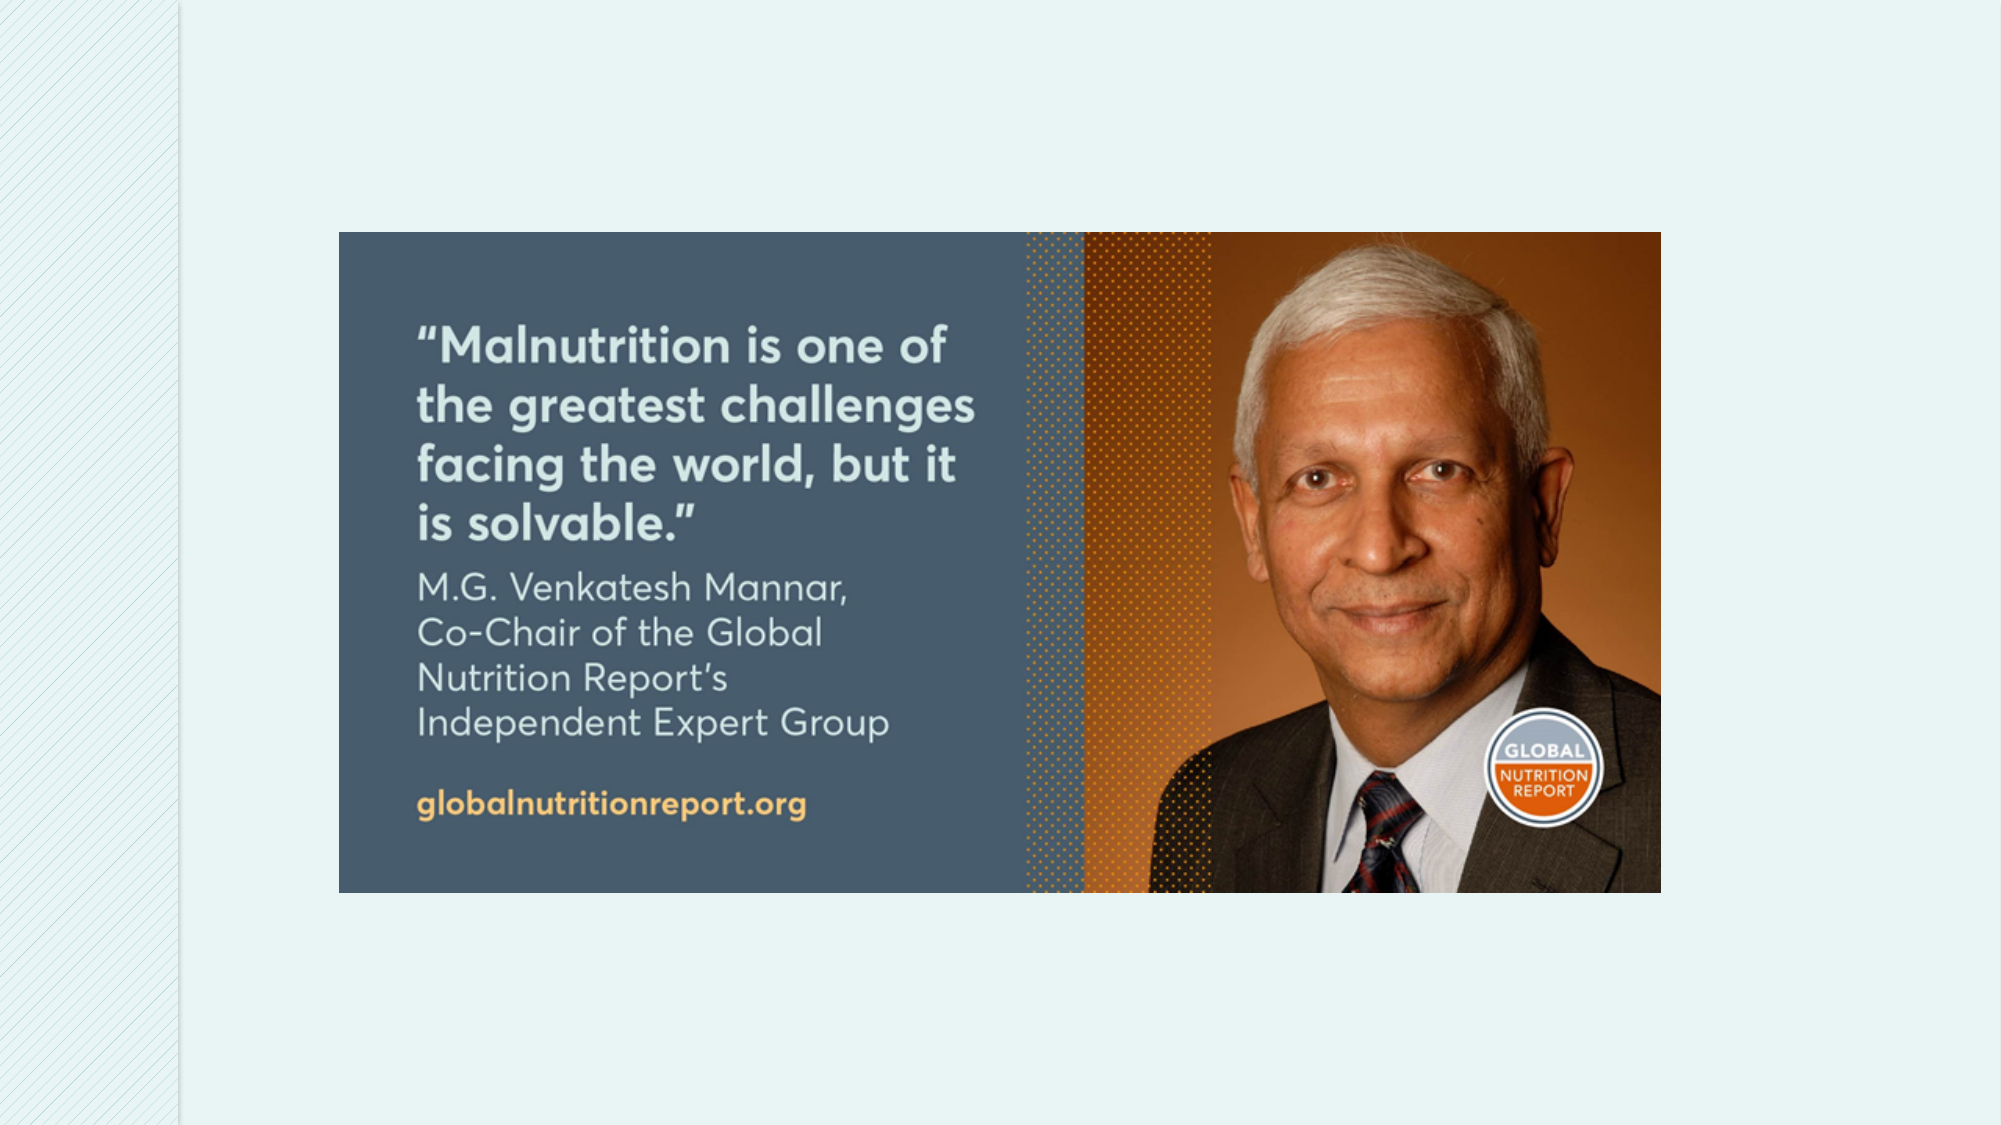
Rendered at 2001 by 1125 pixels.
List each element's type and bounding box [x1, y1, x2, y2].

picture [339, 232, 1661, 893]
